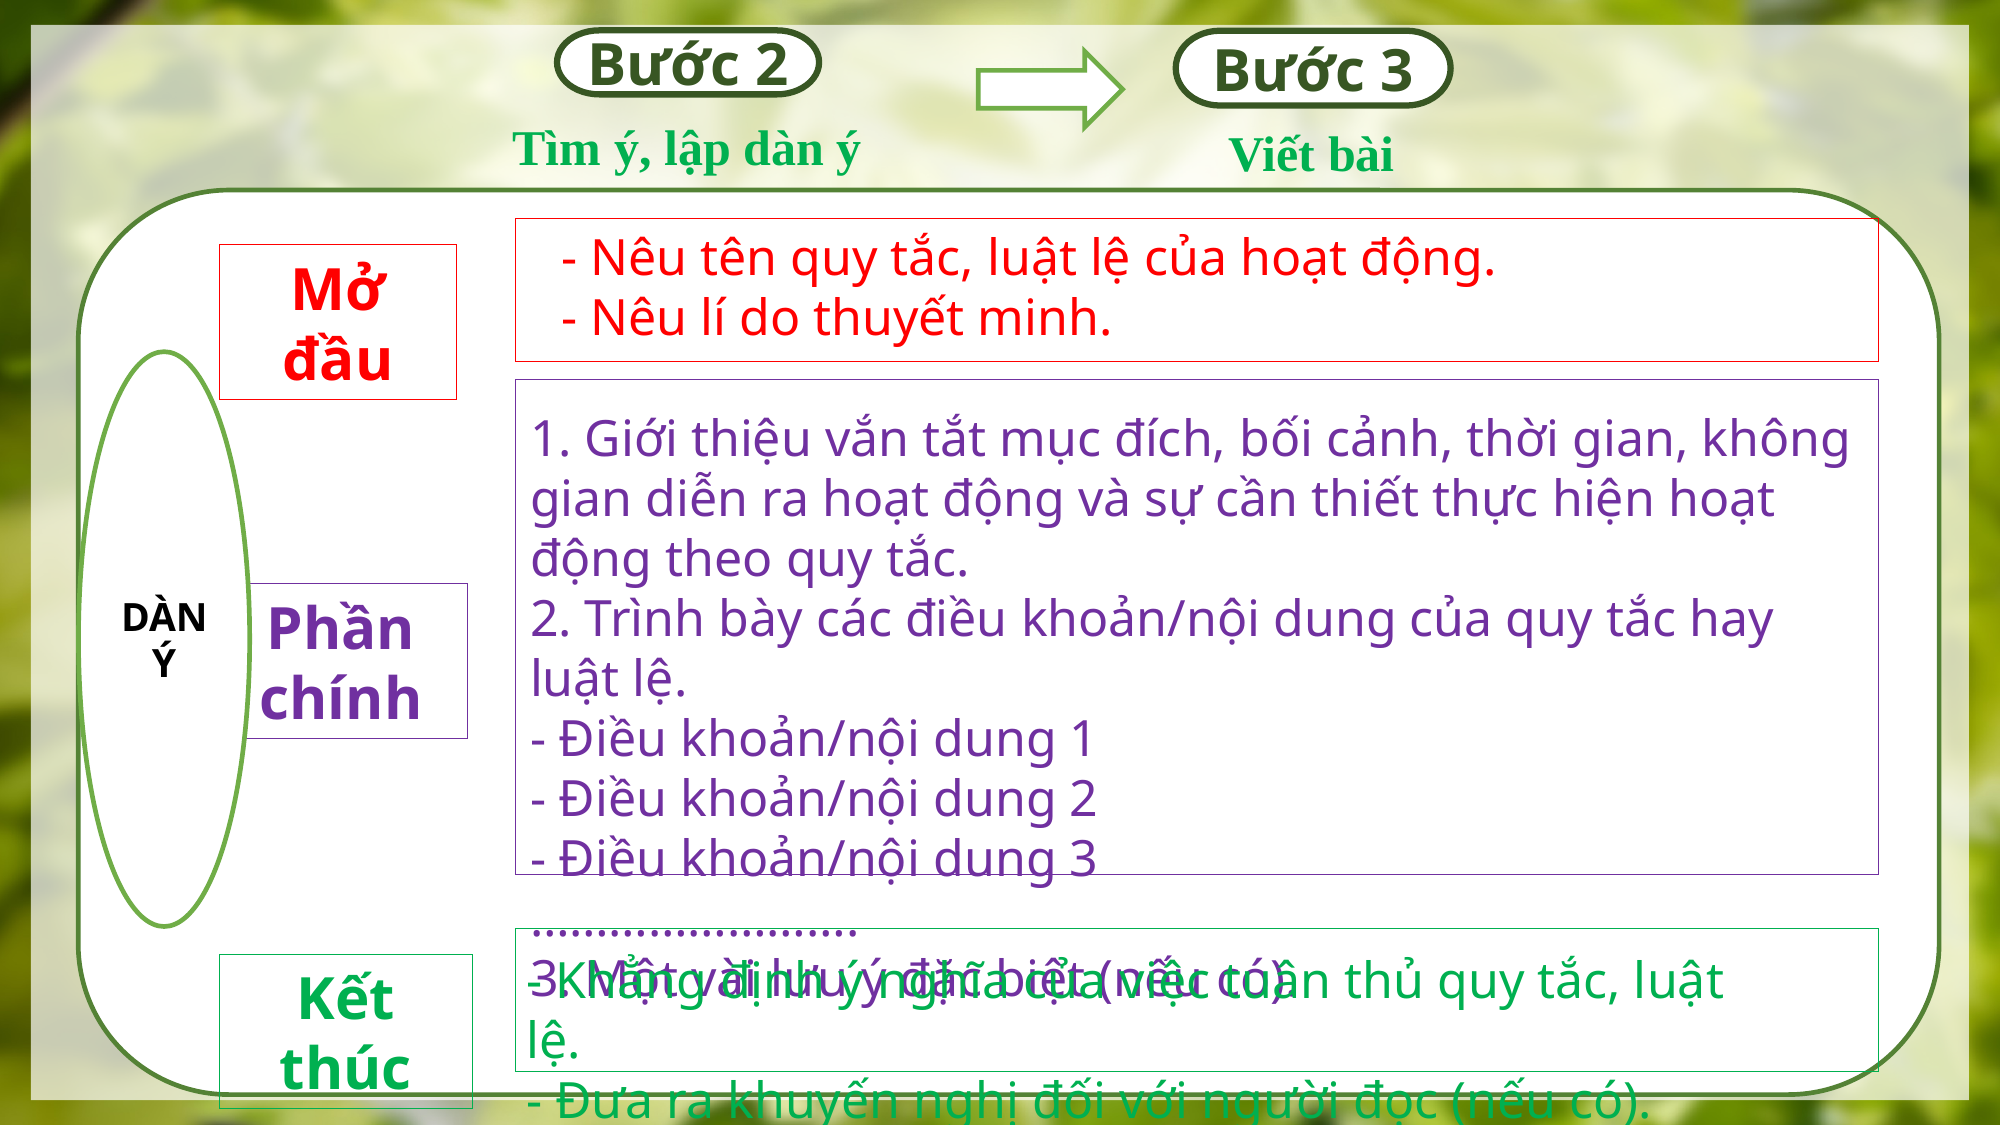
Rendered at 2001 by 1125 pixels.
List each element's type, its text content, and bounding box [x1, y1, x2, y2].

text_box [977, 48, 1116, 130]
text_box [1116, 30, 1520, 167]
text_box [456, 30, 918, 153]
text_box - Khẳng định ý nghĩa của việc tuân thủ quy tắc, luật lệ. - Đưa ra khuyến nghị đối với người đọc (nếu có). [511, 1095, 1762, 1125]
picture [0, 0, 2000, 1125]
picture [220, 1101, 472, 1108]
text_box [78, 190, 1940, 1095]
